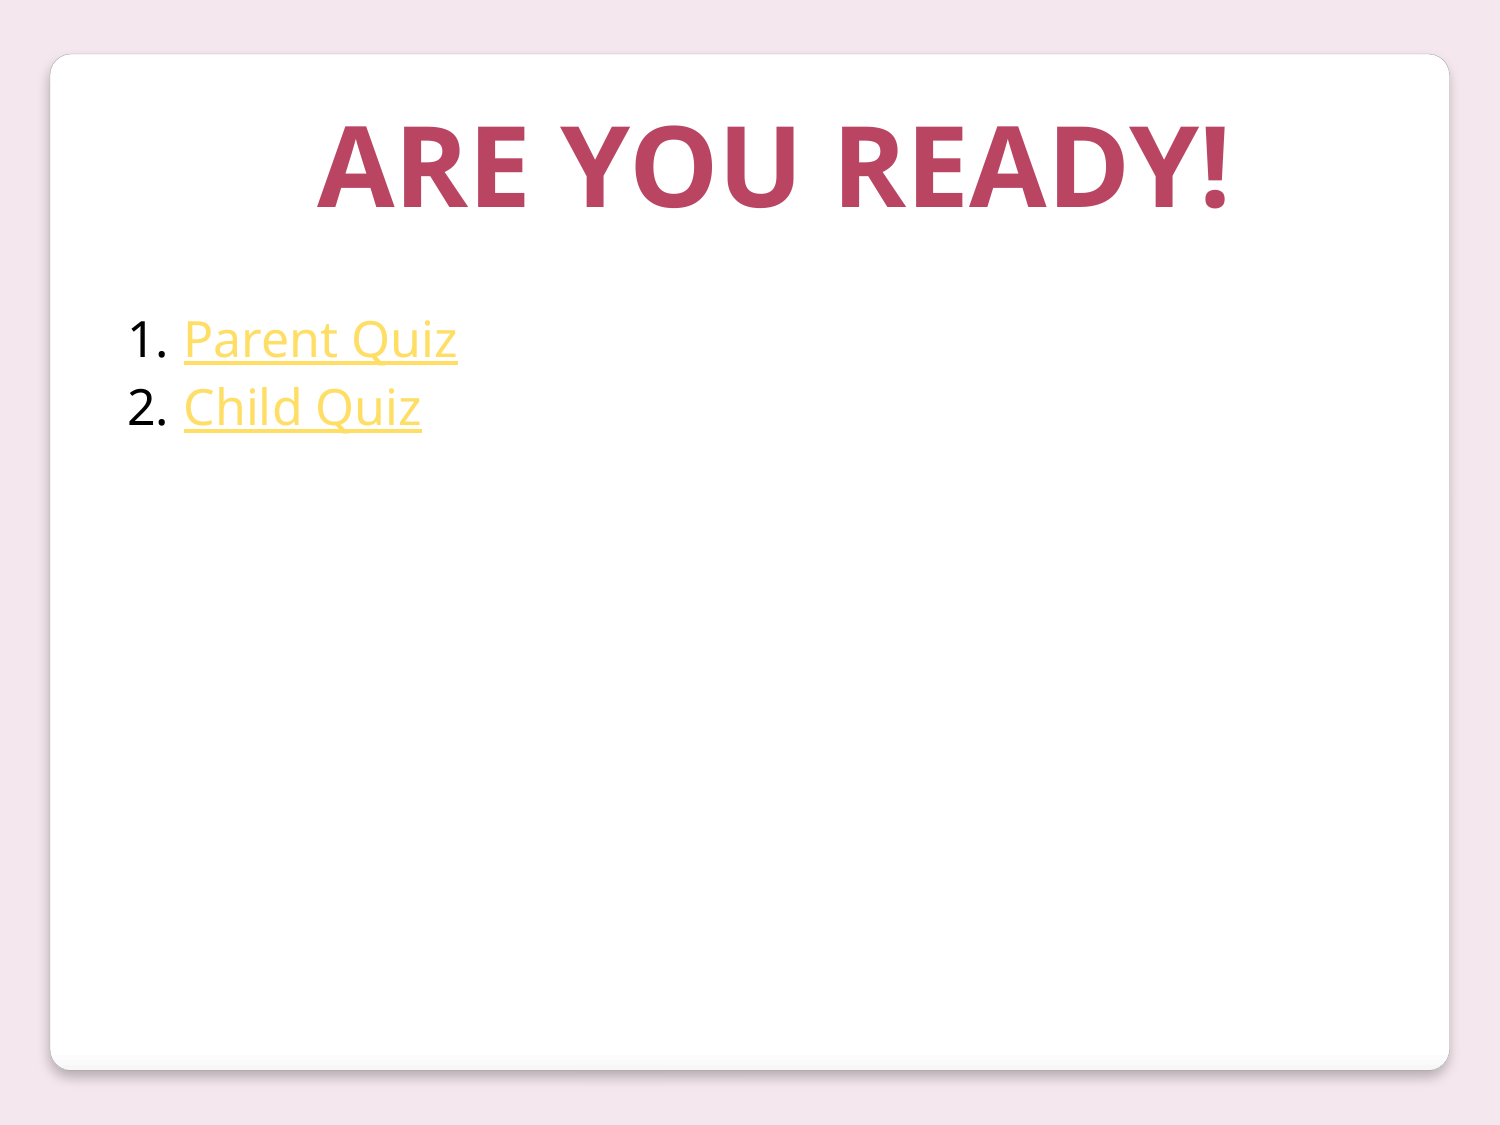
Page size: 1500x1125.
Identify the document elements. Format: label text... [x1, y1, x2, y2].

text_box Parent Quiz Child Quiz [112, 299, 1400, 512]
text_box ARE YOU READY! [112, 87, 1438, 238]
